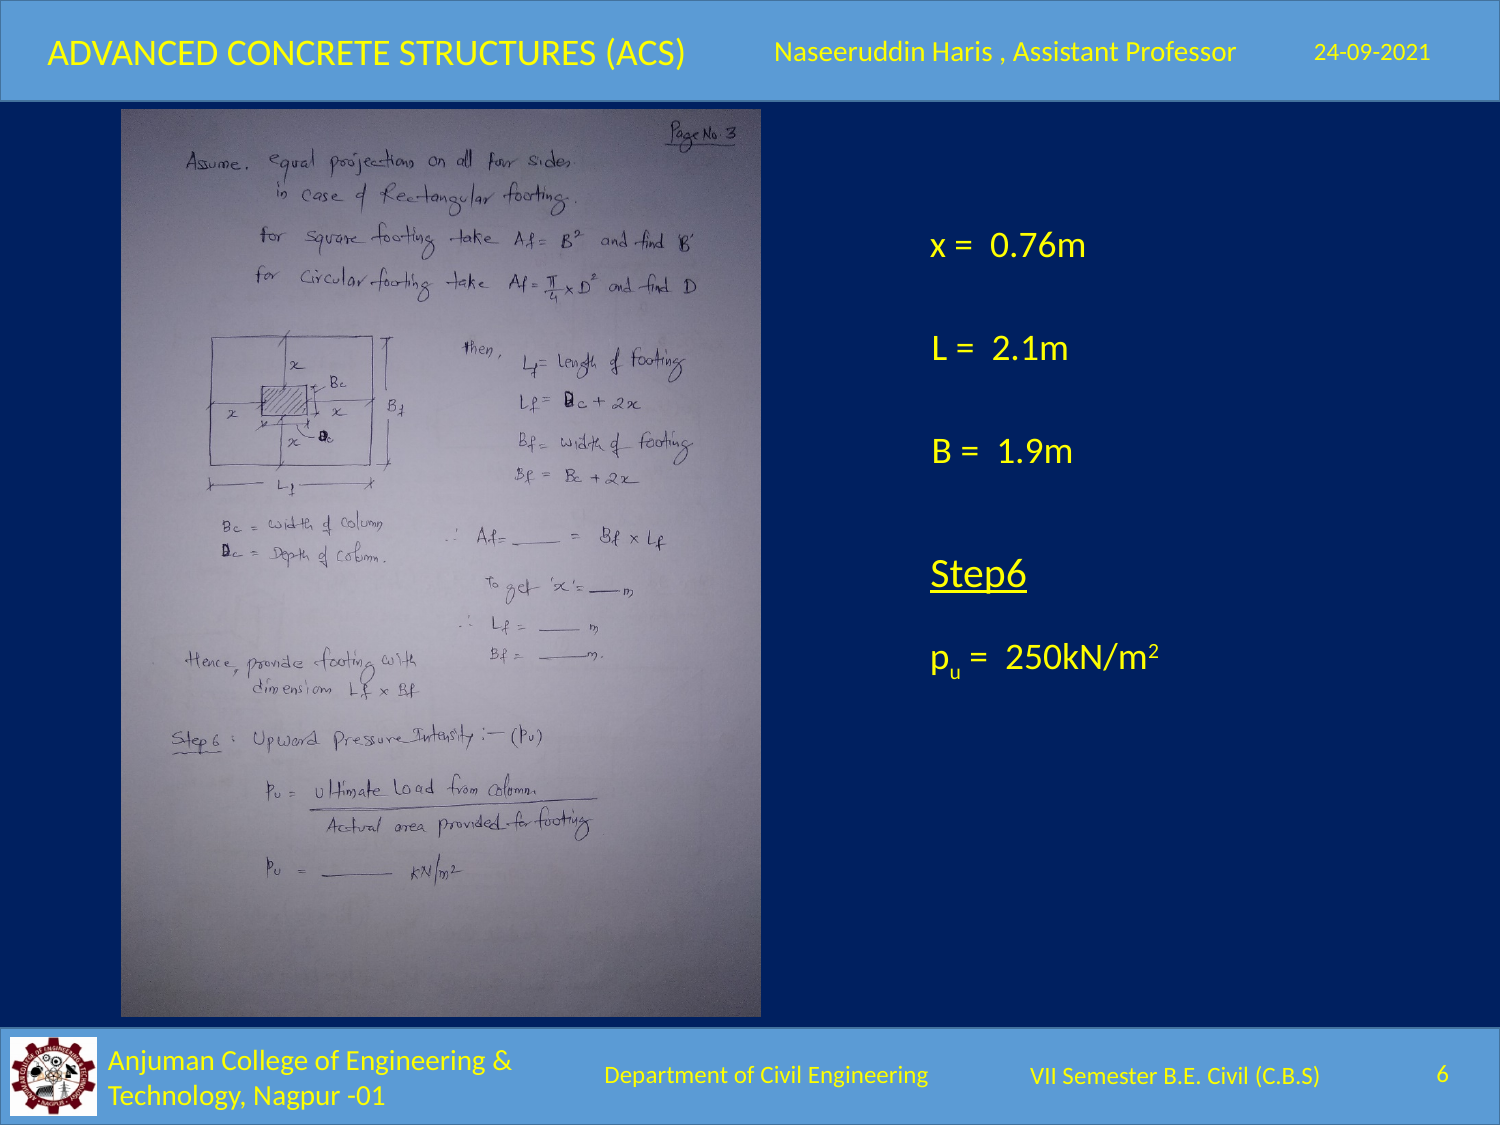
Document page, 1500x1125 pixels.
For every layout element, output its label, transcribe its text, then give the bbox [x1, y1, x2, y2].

text_box Step6 [915, 538, 1043, 604]
text_box Anjuman College of Engineering & Technology, Nagpur -01 [97, 1046, 536, 1107]
picture [10, 1037, 97, 1116]
text_box [0, 1027, 1500, 1125]
picture [120, 109, 761, 1018]
text_box VII Semester B.E. Civil (C.B.S) [956, 1044, 1395, 1105]
text_box pu = 250kN/m2 [915, 624, 1463, 691]
text_box L = 2.1m [916, 315, 1465, 376]
text_box [0, 0, 1500, 102]
text_box x = 0.76m [915, 212, 1463, 273]
footer Naseeruddin Haris , Assistant Professor [750, 20, 1261, 81]
text_box ADVANCED CONCRETE STRUCTURES (ACS) [16, 20, 718, 81]
text_box B = 1.9m [916, 418, 1465, 479]
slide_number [1298, 20, 1464, 81]
text_box Department of Civil Engineering [583, 1043, 951, 1104]
slide_number 6 [1379, 1042, 1464, 1103]
